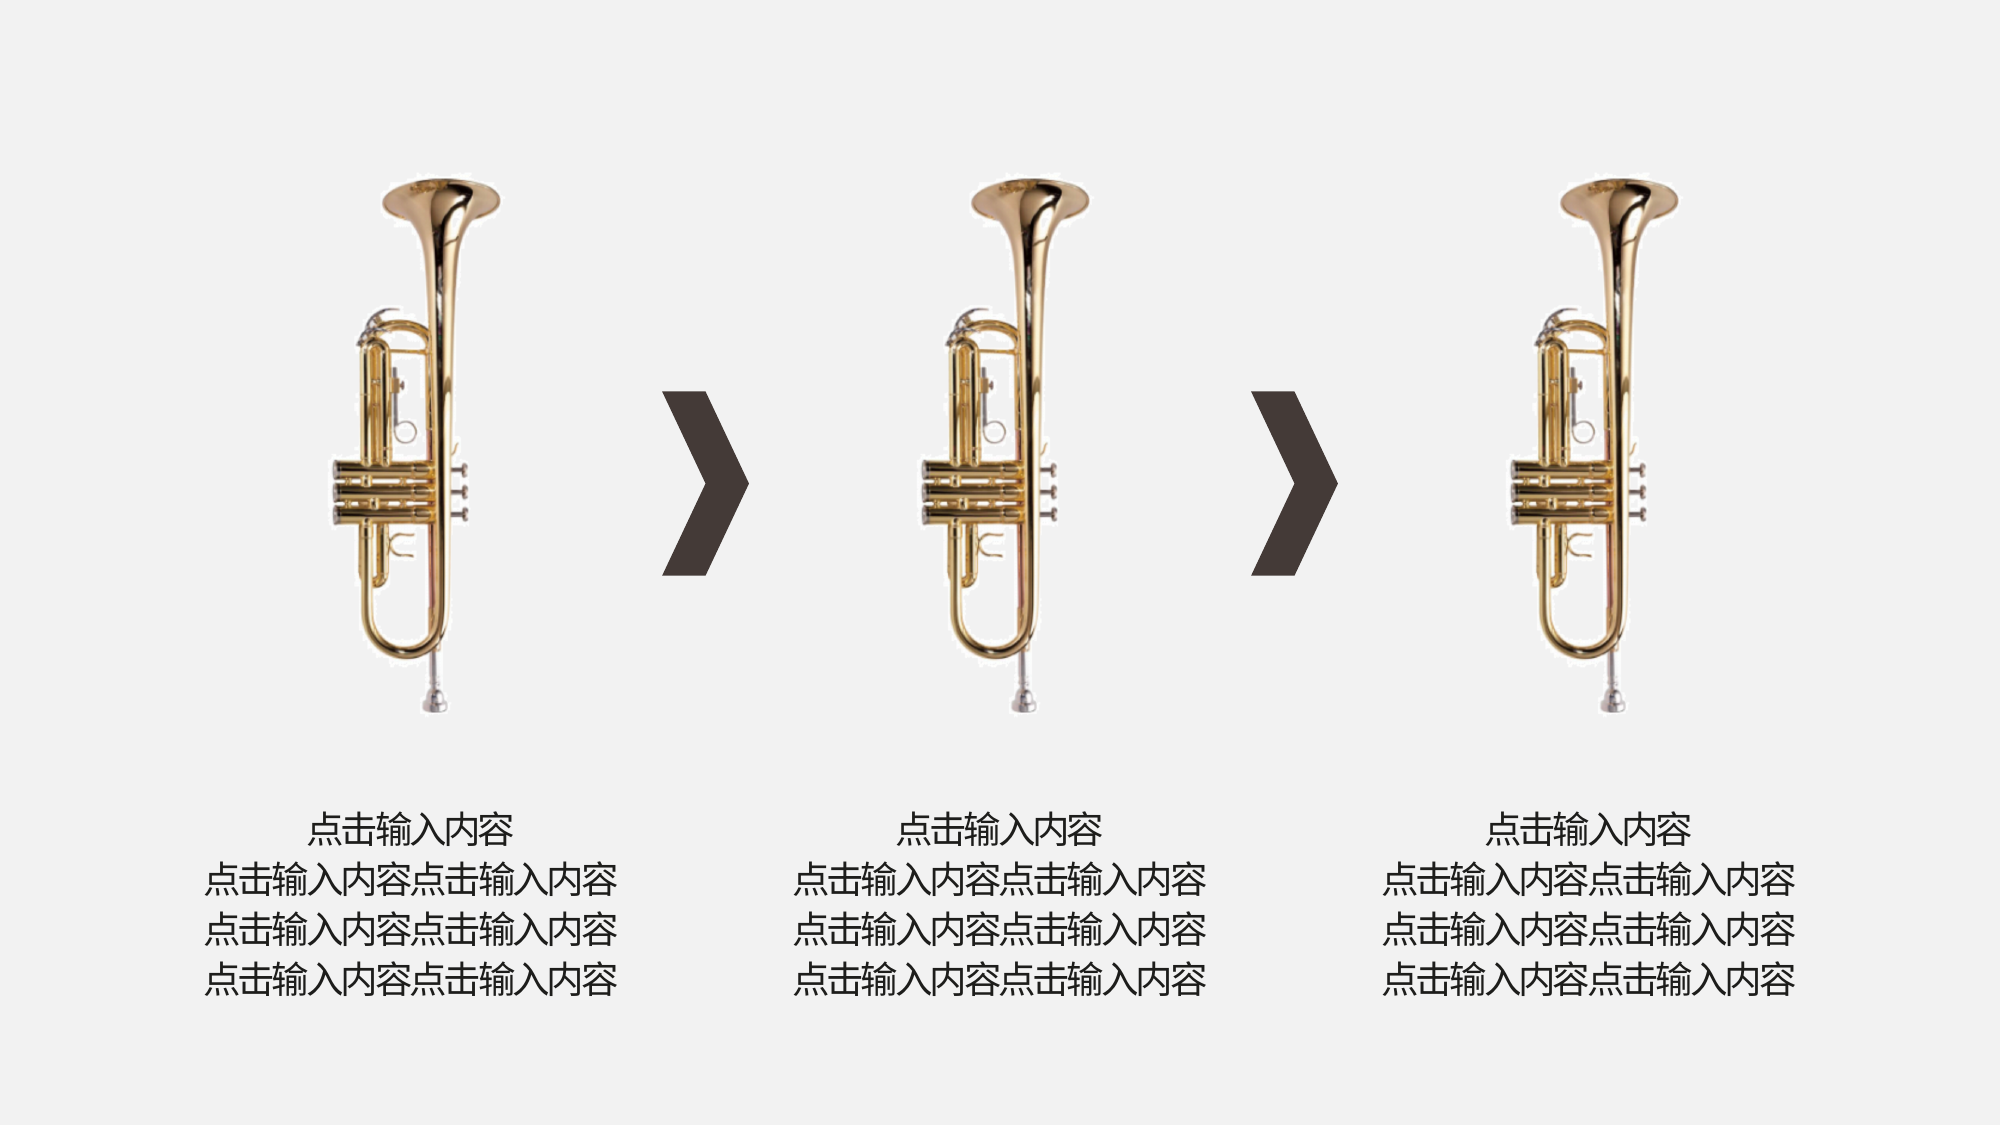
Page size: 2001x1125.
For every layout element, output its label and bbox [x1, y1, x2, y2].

text_box [774, 115, 1226, 1010]
text_box [185, 115, 637, 1010]
text_box [1249, 390, 1340, 577]
text_box [660, 390, 751, 577]
text_box [1363, 115, 1815, 1010]
